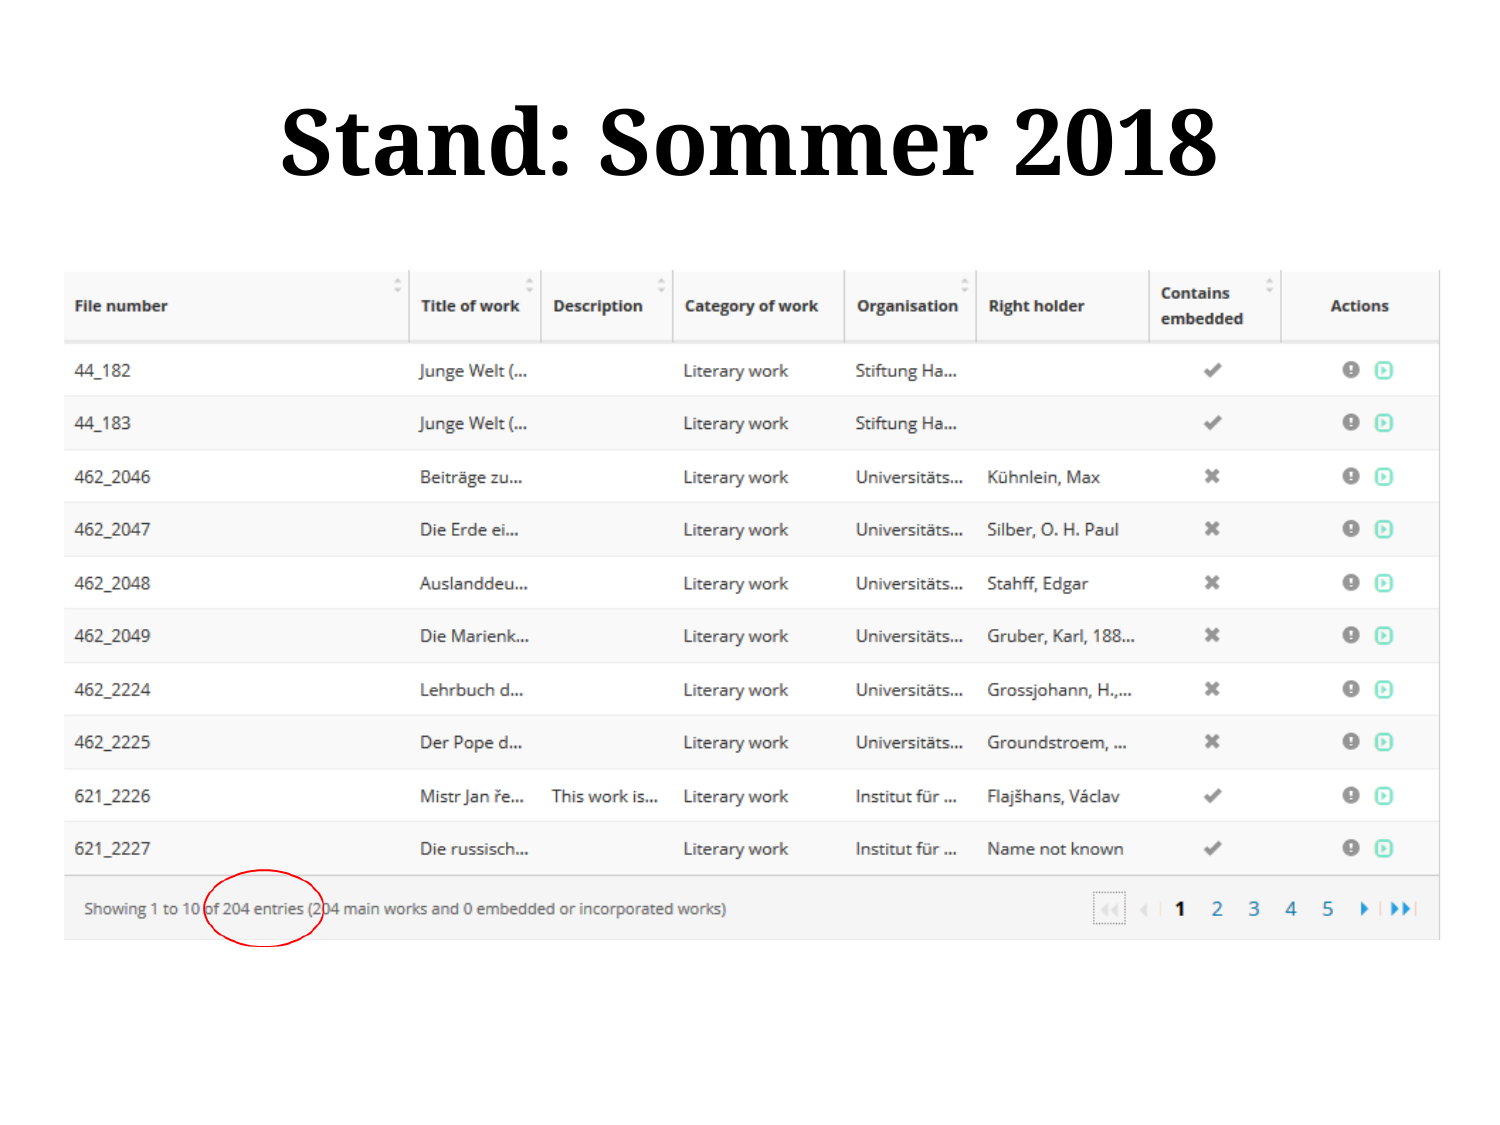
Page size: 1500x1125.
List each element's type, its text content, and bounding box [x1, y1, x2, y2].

title Stand: Sommer 2018 [75, 45, 1425, 233]
picture [63, 269, 1441, 947]
